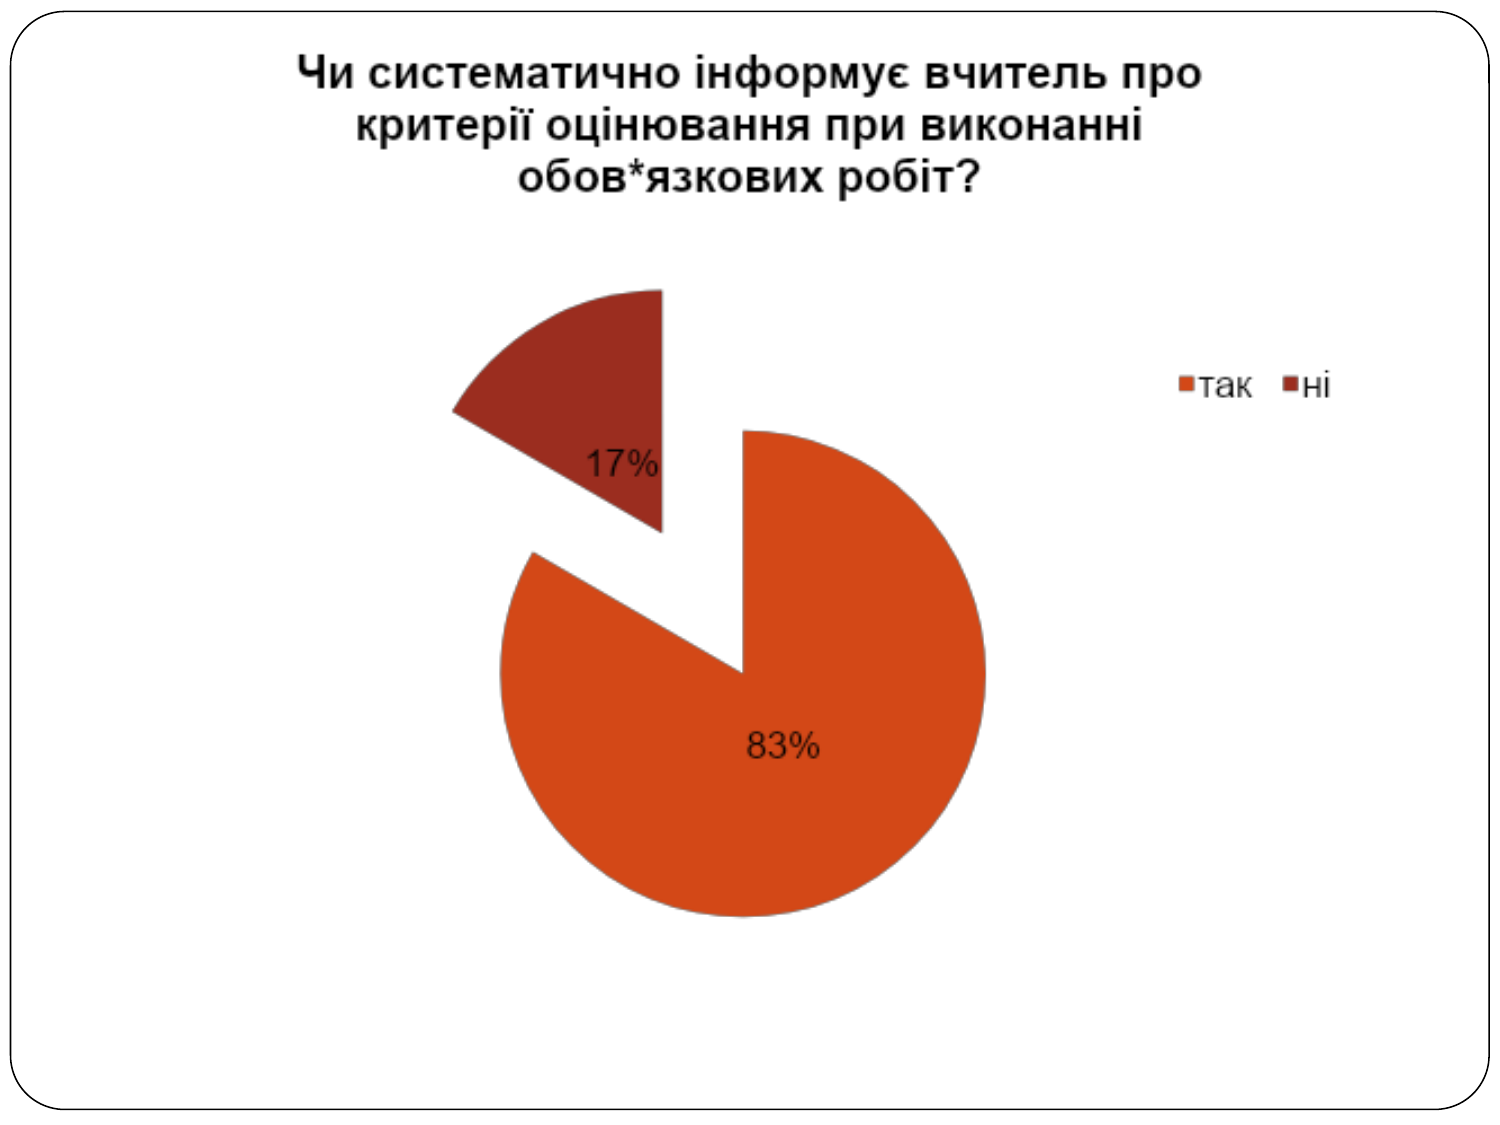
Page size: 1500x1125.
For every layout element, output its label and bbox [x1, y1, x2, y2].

picture [74, 46, 1426, 1006]
